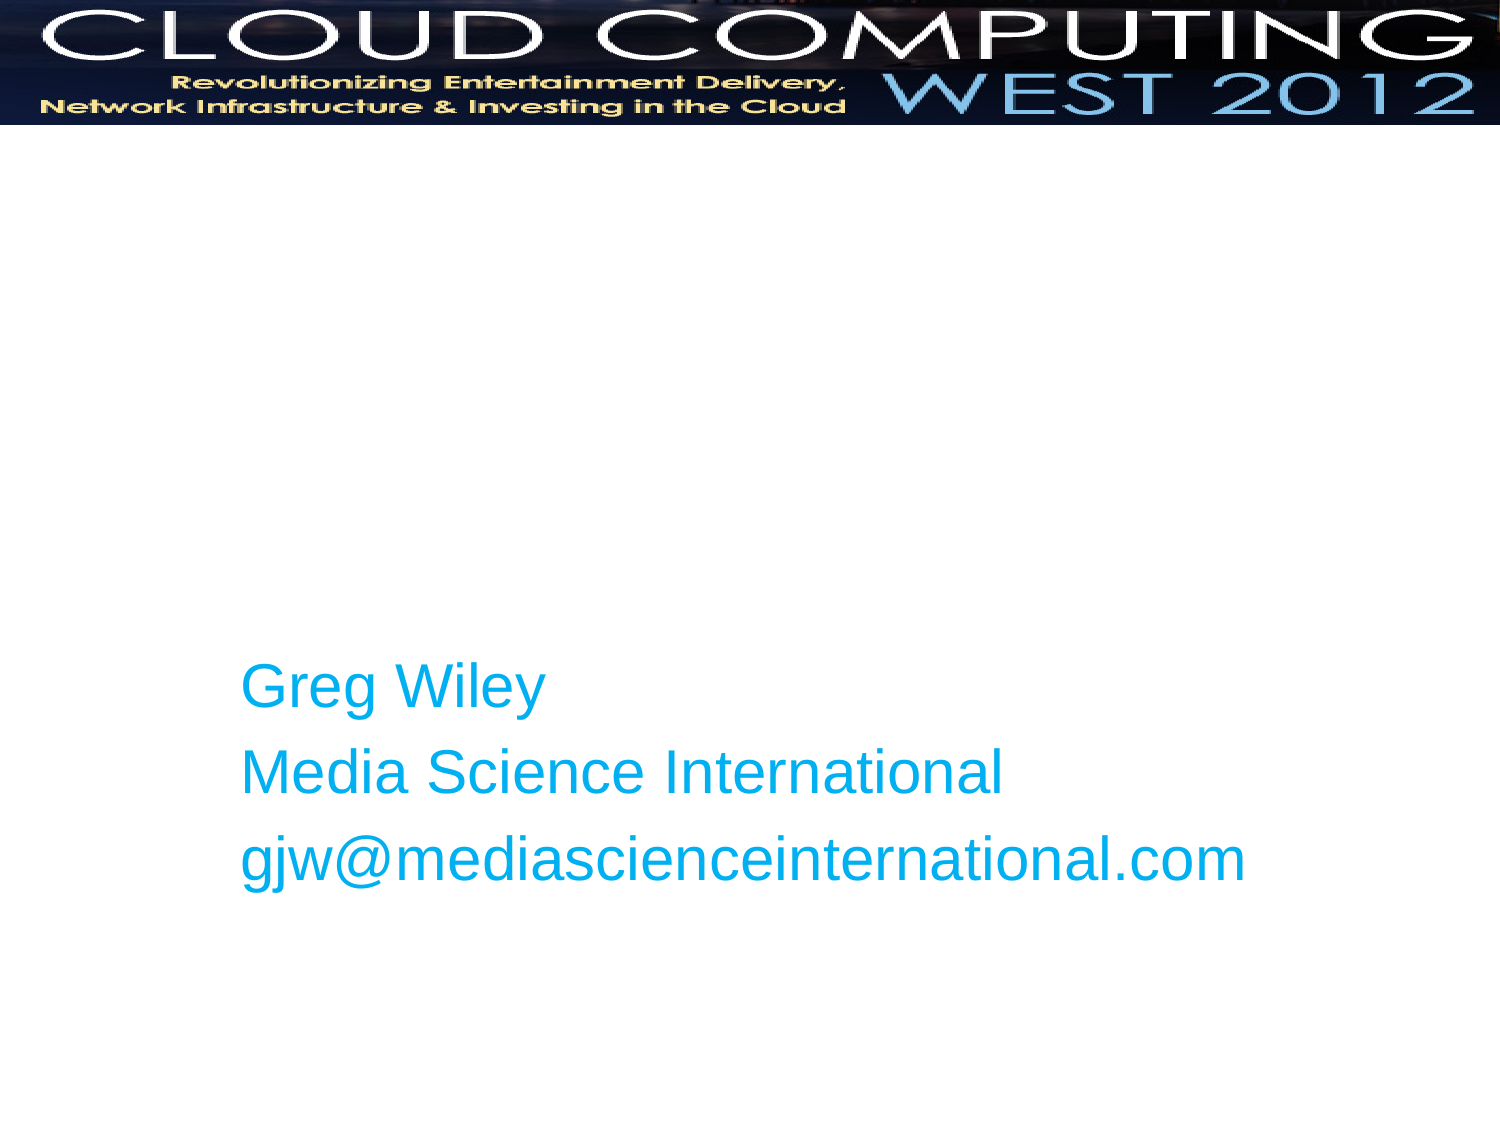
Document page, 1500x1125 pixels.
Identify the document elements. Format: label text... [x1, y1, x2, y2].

picture [0, 0, 1500, 126]
subtitle Greg Wiley Media Science International gjw@mediascienceinternational.com [225, 637, 1275, 925]
